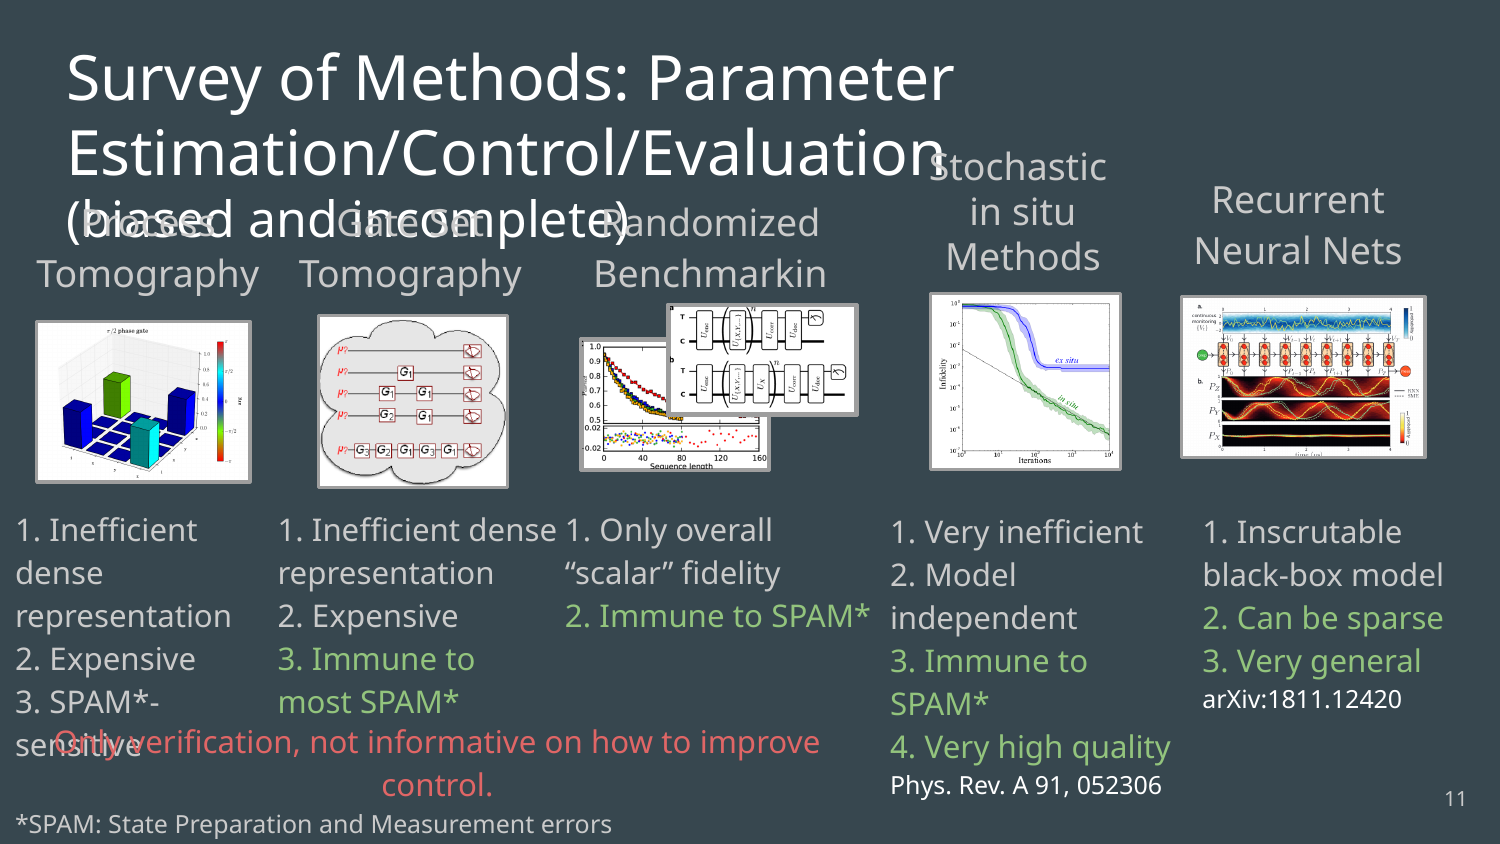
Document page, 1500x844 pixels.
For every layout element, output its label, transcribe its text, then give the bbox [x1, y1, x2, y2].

title Survey of Methods: Parameter Estimation/Control/Evaluation (biased and incomplete) [51, 23, 1476, 117]
picture [37, 322, 249, 481]
picture [932, 294, 1119, 469]
list Process Tomography [13, 176, 276, 294]
list *SPAM: State Preparation and Measurement errors [0, 789, 784, 844]
list 1. Inscrutable black-box model 2. Can be sparse 3. Very general arXiv:1811.12420 [1187, 491, 1470, 739]
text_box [669, 305, 856, 415]
list Only verification, not informative on how to improve control. [12, 701, 863, 767]
picture [1183, 298, 1424, 457]
picture [319, 316, 507, 486]
slide_number ‹#› [1392, 767, 1483, 833]
list 1. Only overall “scalar” fidelity 2. Immune to SPAM* [549, 489, 889, 737]
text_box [581, 340, 769, 470]
list 1. Inefficient dense representation 2. Expensive 3. SPAM*-sensitive [0, 489, 262, 737]
list Stochastic in situ Methods [888, 128, 1158, 245]
list Randomized Benchmarking [576, 176, 845, 294]
list Gate Set Tomography [276, 176, 545, 294]
list Recurrent Neural Nets [1163, 154, 1433, 271]
list 1. Inefficient dense representation 2. Expensive 3. Immune to most SPAM* [262, 489, 549, 701]
list 1. Very inefficient 2. Model independent 3. Immune to SPAM* 4. Very high quality Phys. Rev. A 91, 052306 [875, 491, 1187, 739]
